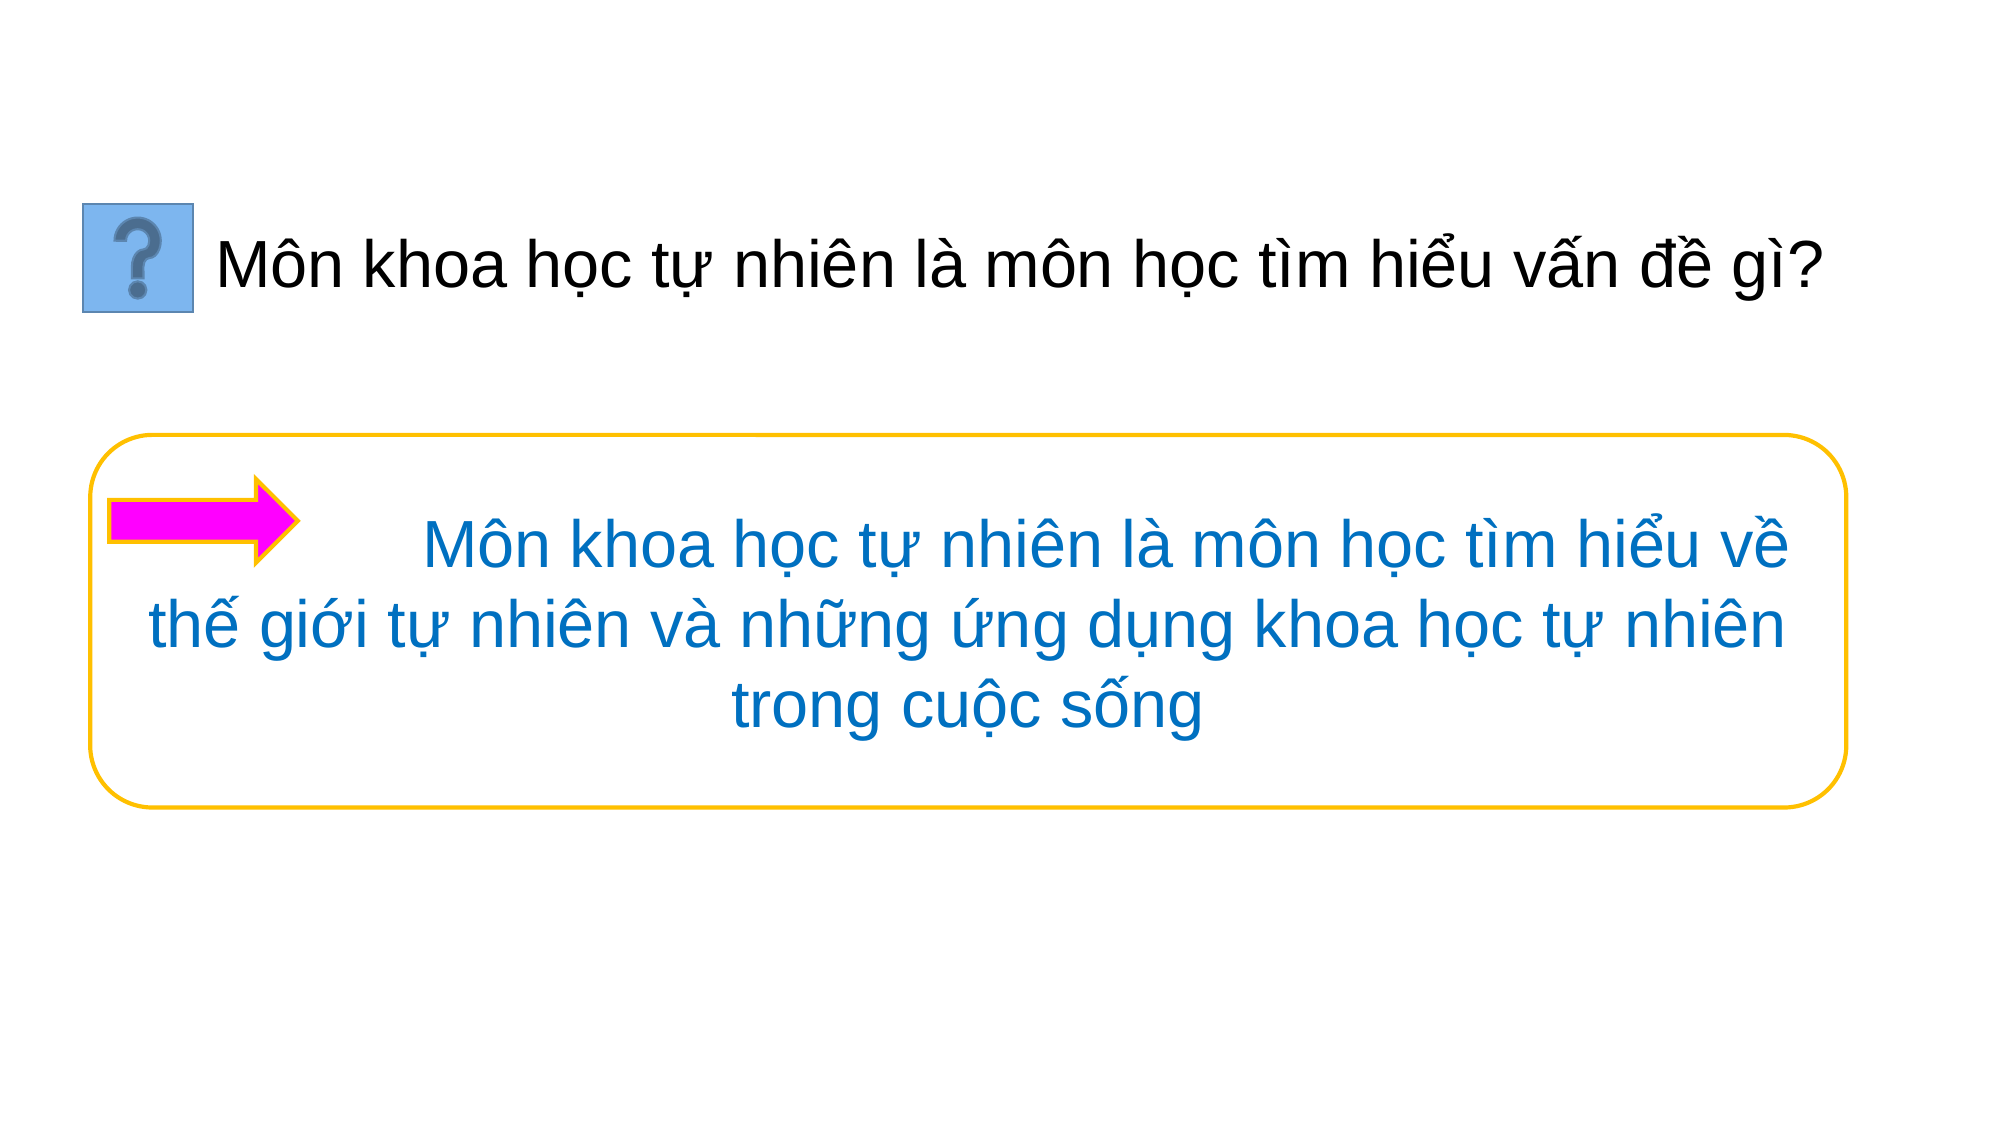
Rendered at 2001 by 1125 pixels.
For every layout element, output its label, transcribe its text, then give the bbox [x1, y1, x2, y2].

text_box [82, 203, 194, 313]
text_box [90, 434, 1847, 808]
text_box Môn khoa học tự nhiên là môn học tìm hiểu vấn đề gì? [46, 166, 1847, 355]
title [100, 77, 1901, 391]
